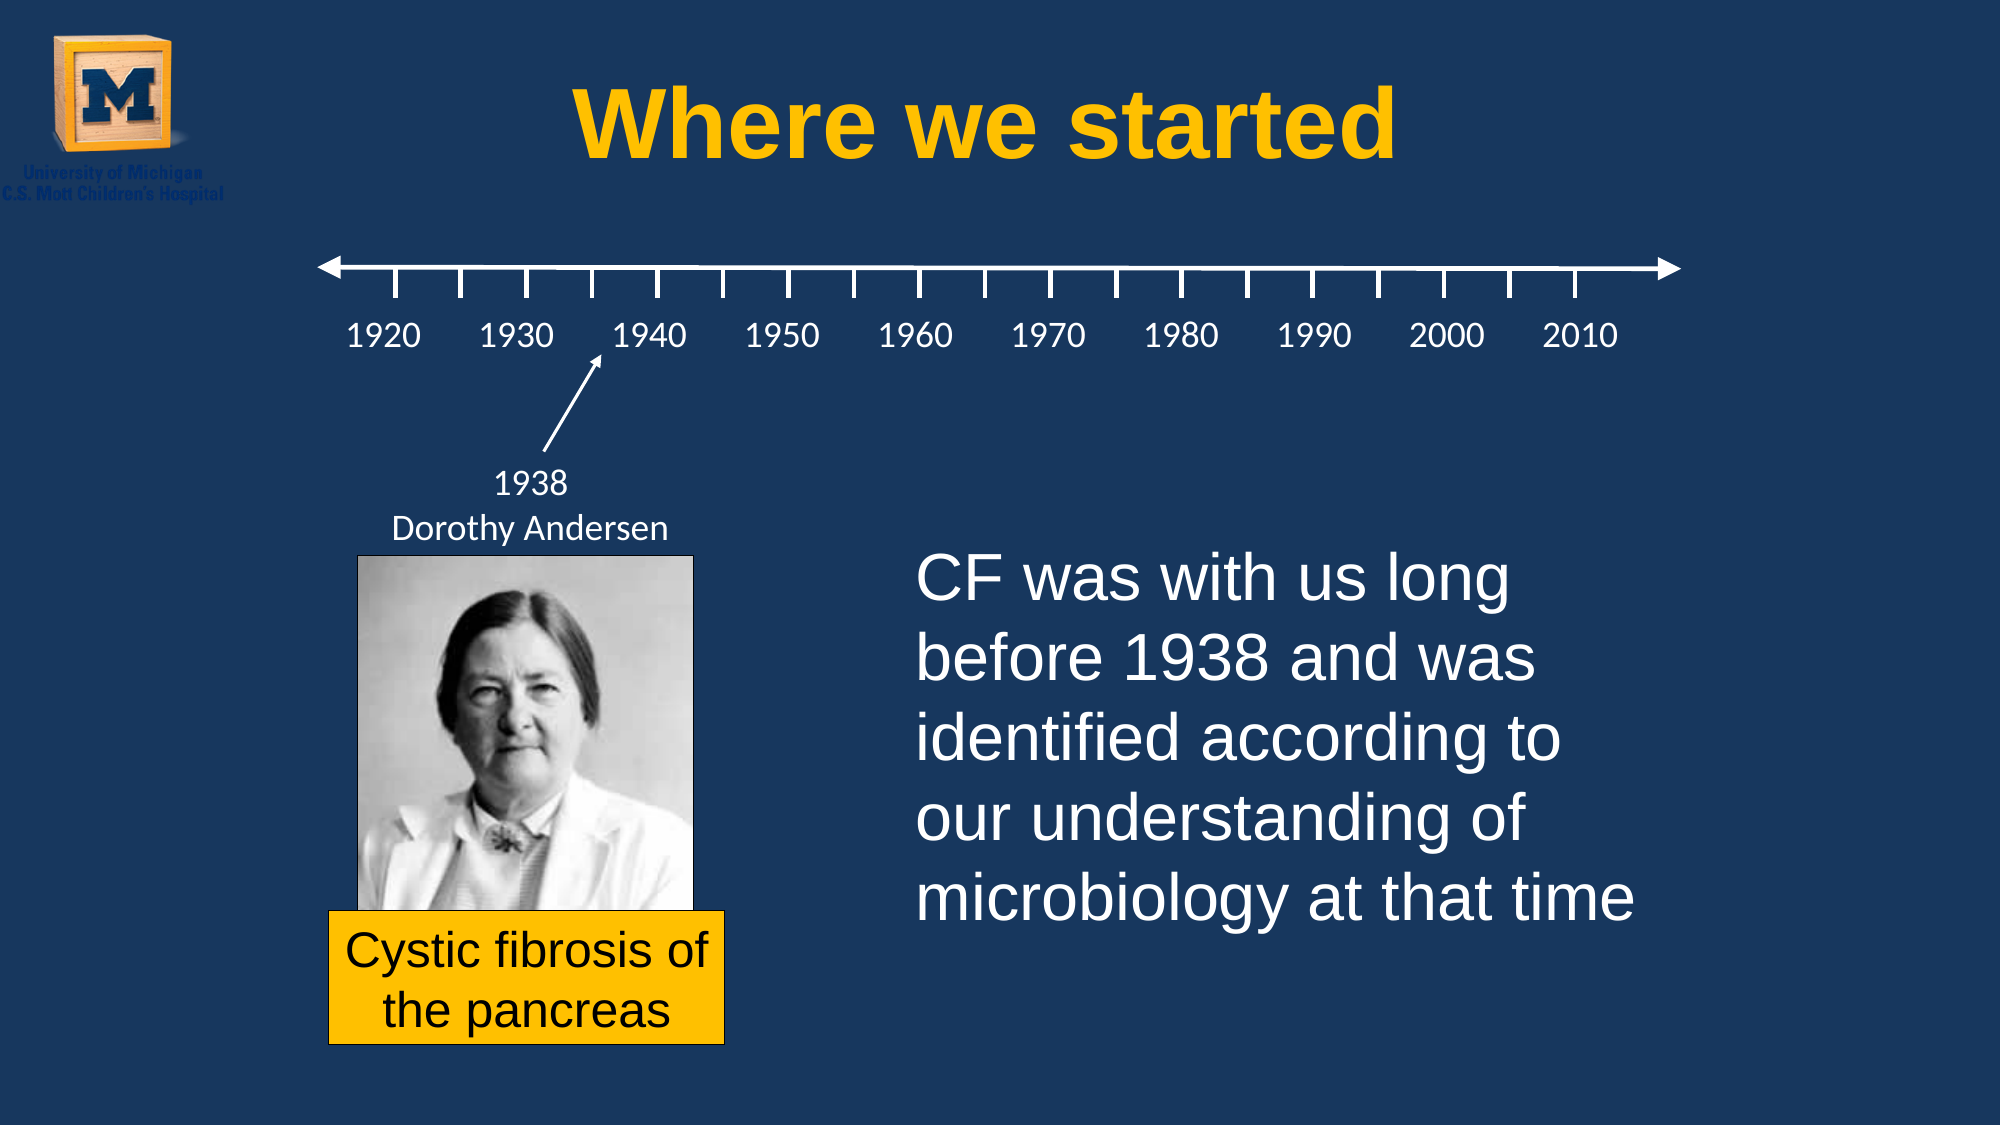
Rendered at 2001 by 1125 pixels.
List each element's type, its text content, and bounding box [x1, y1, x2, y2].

title Where we started [324, 24, 1675, 213]
picture [0, 30, 226, 207]
text_box CF was with us long before 1938 and was identified according to our understanding of microbiology at that time [901, 526, 1671, 941]
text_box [316, 266, 1682, 364]
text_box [328, 354, 725, 1047]
